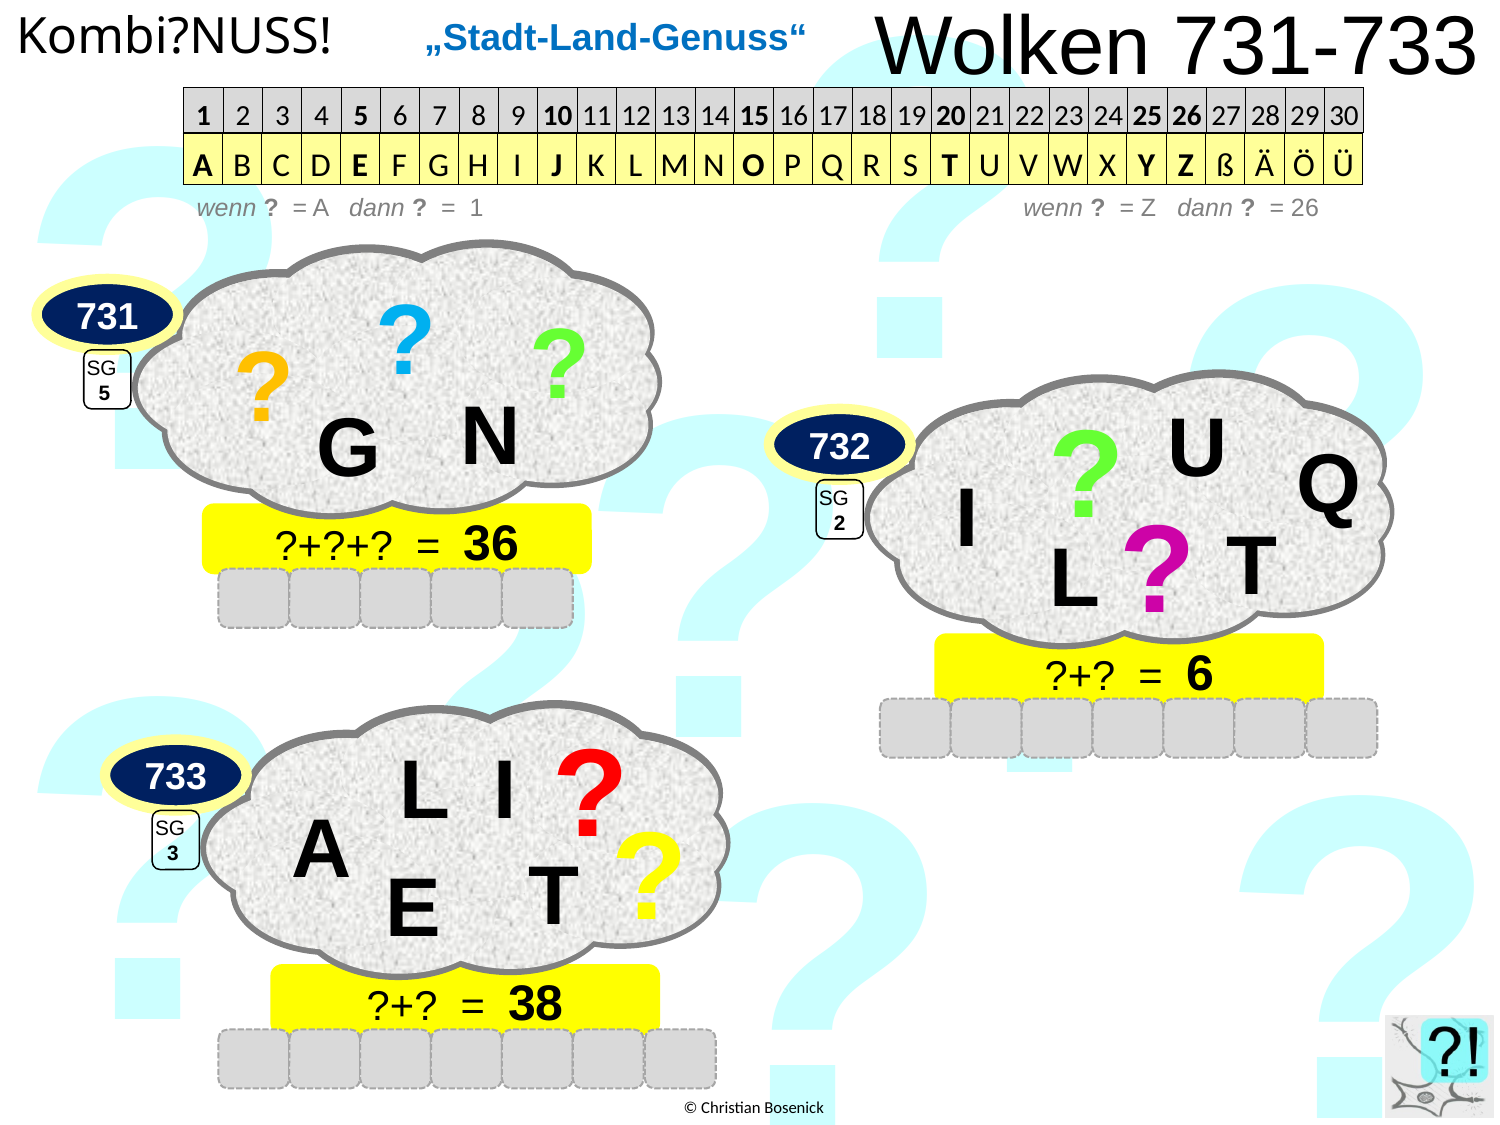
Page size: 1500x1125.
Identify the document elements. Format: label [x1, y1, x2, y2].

picture [1385, 1015, 1494, 1118]
text_box [0, 0, 1500, 1125]
